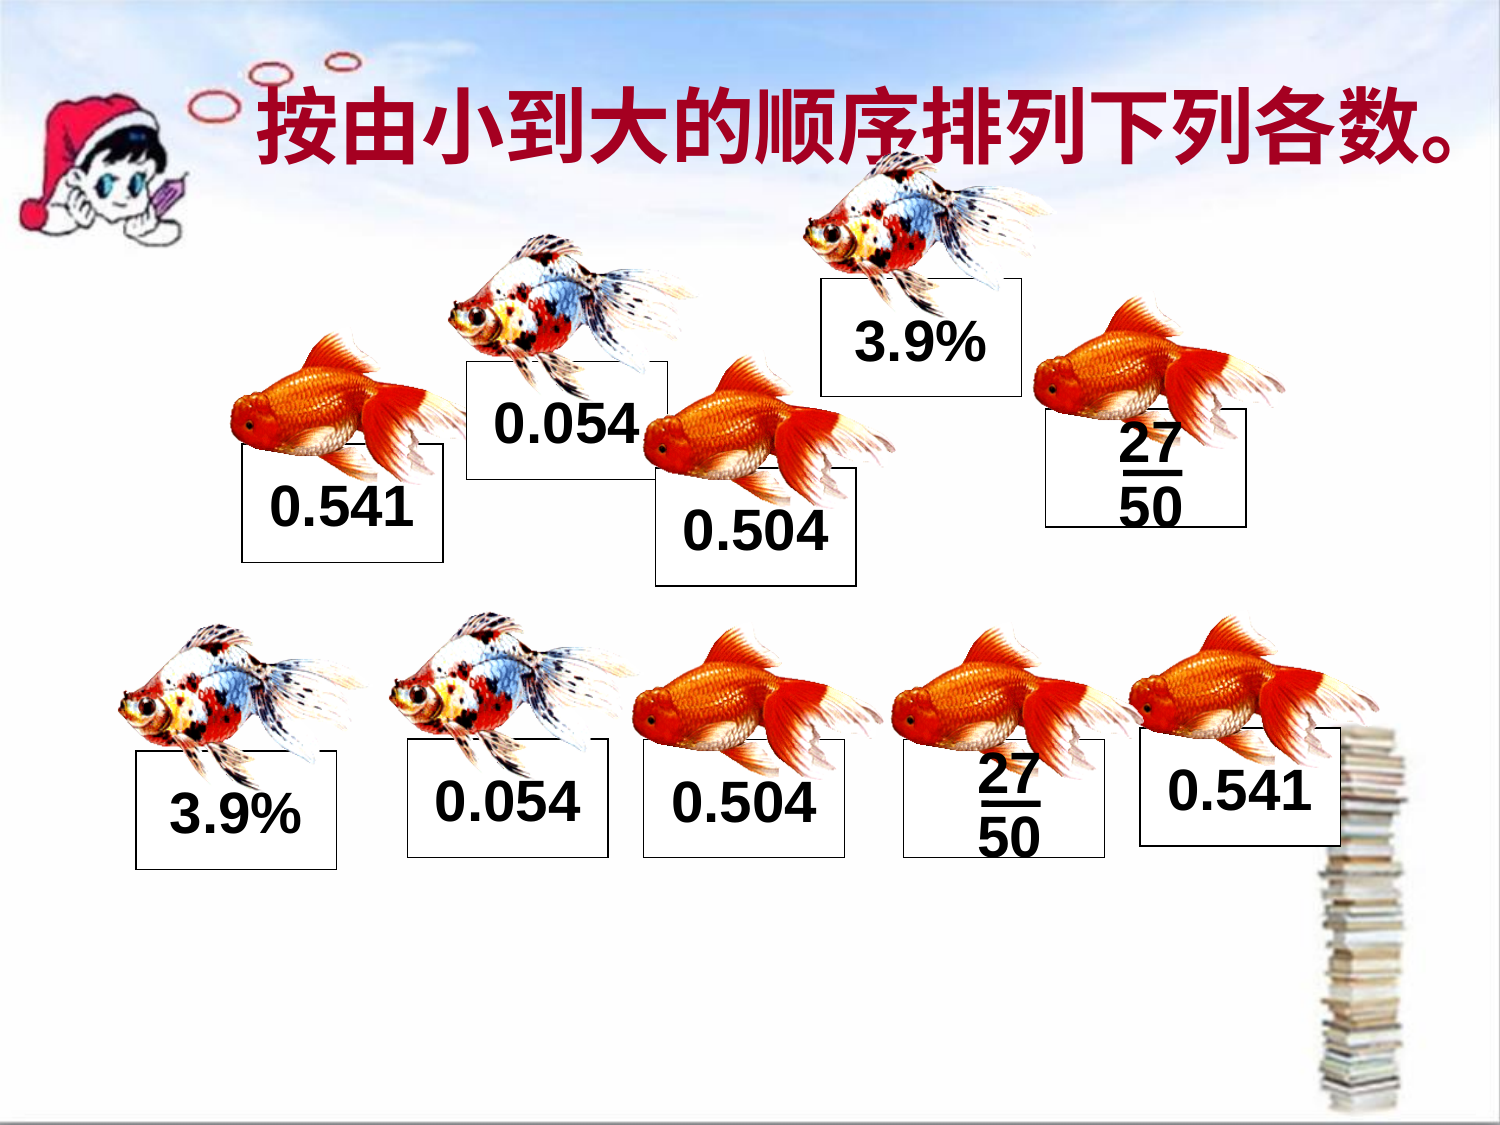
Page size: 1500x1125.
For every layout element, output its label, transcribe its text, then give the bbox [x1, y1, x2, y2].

text_box 按由小到大的顺序排列下列各数。 [206, 66, 1469, 182]
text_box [879, 609, 1152, 878]
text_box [218, 314, 491, 563]
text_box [619, 609, 878, 858]
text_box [631, 337, 904, 587]
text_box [442, 231, 704, 480]
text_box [1115, 597, 1388, 847]
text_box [796, 148, 1058, 397]
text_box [1021, 278, 1294, 547]
picture [0, 0, 1500, 1125]
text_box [383, 609, 617, 858]
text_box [111, 621, 373, 870]
